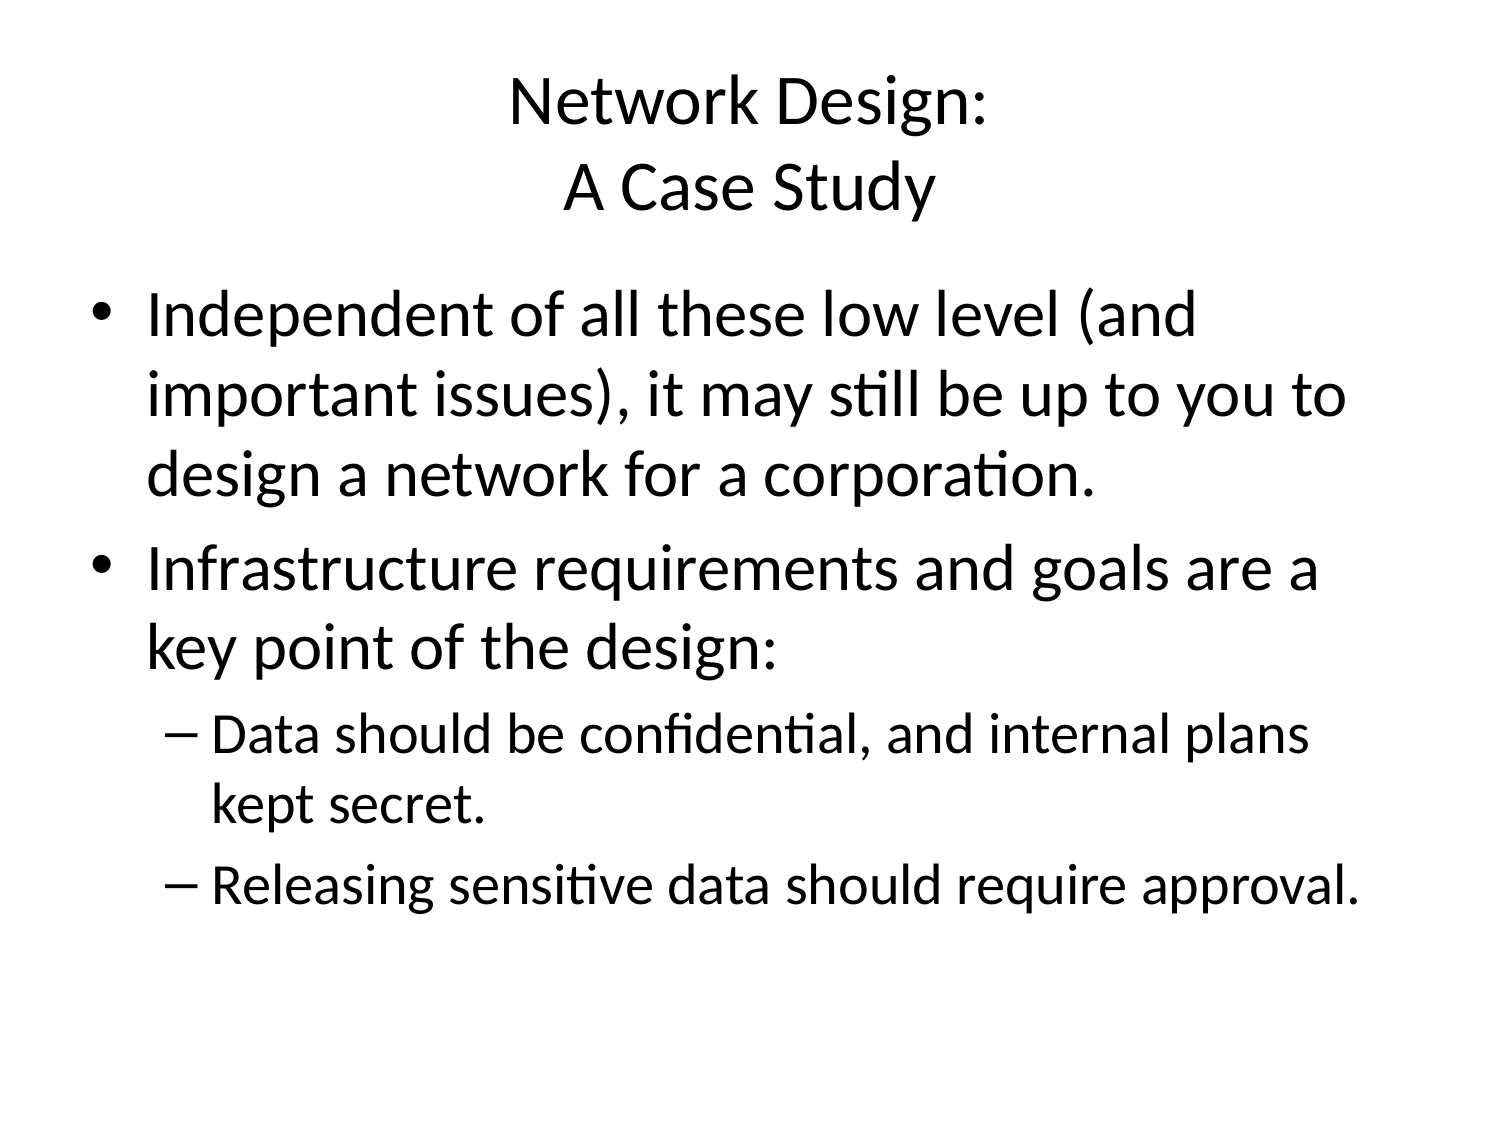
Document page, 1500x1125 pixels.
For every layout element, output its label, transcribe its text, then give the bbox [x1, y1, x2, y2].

list Independent of all these low level (and important issues), it may still be up to you to design a network for a corporation. Infrastructure requirements and goals are a key point of the design: Data should be confidential, and internal plans kept secret. Releasing sensitive data should require approval. [75, 262, 1425, 1005]
title Network Design: A Case Study [75, 45, 1425, 233]
